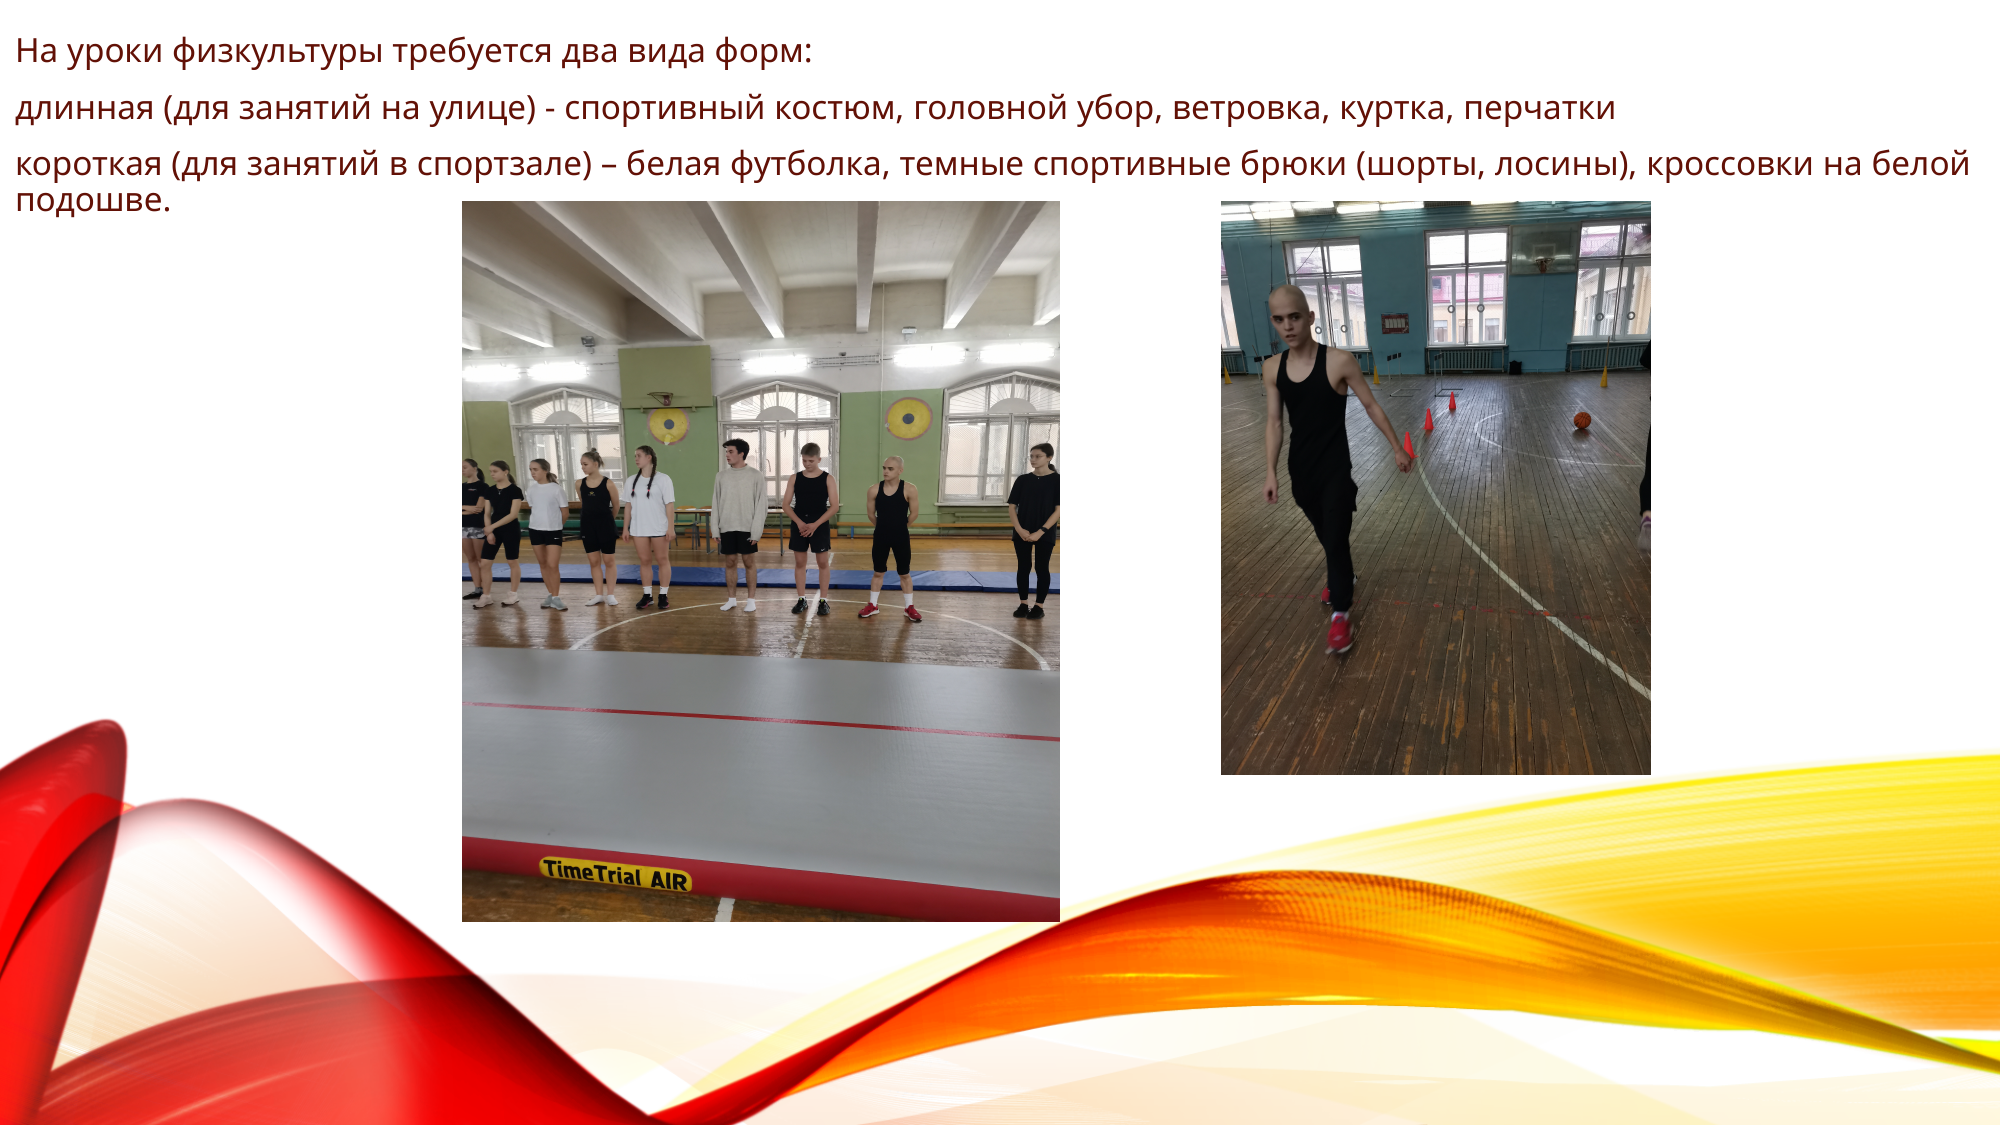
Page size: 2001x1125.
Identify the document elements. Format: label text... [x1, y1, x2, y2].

list На уроки физкультуры требуется два вида форм: длинная (для занятий на улице) - спортивный костюм, головной убор, ветровка, куртка, перчатки короткая (для занятий в спортзале) – белая футболка, темные спортивные брюки (шорты, лосины), кроссовки на белой подошве. [0, 0, 2000, 310]
picture [0, 201, 2000, 1125]
